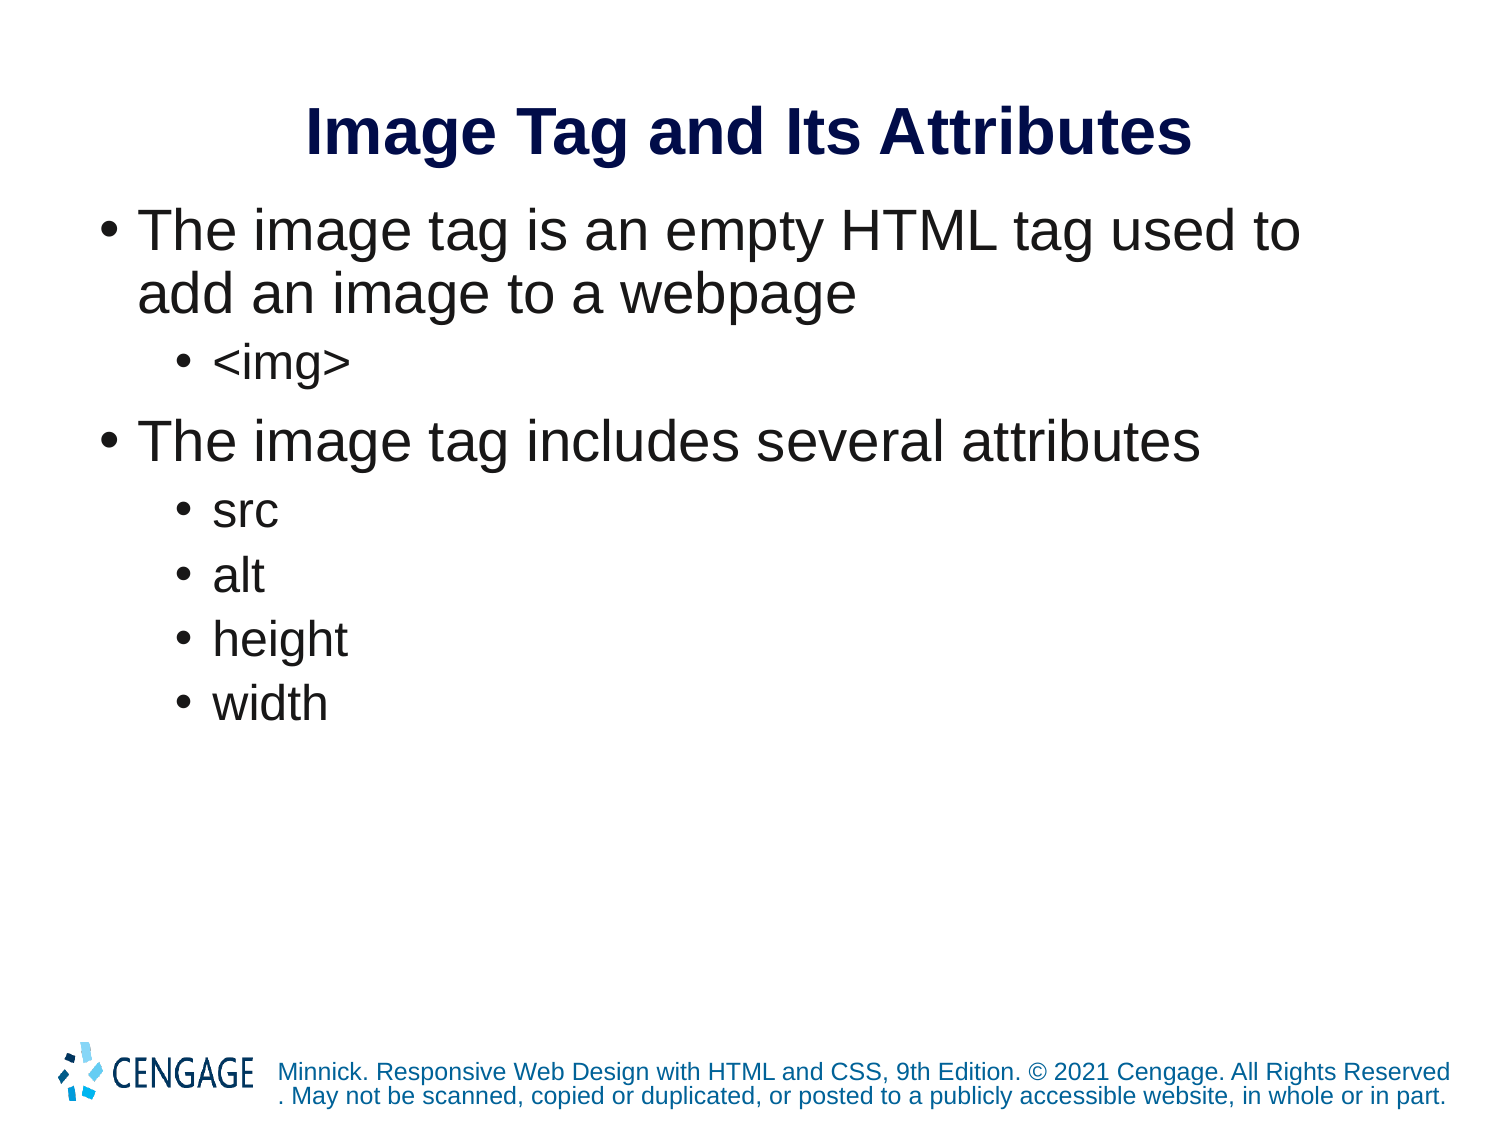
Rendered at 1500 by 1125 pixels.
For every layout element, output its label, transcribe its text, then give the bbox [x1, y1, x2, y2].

footer Minnick. Responsive Web Design with HTML and CSS, 9th Edition. © 2021 Cengage. All Rights Reserved. May not be scanned, copied or duplicated, or posted to a publicly accessible website, in whole or in part. [262, 1040, 1475, 1100]
list The image tag is an empty HTML tag used to add an image to a webpage <img> The image tag includes several attributes src alt height width [99, 200, 1397, 1024]
title Image Tag and Its Attributes [103, 24, 1397, 175]
picture [58, 1042, 253, 1101]
